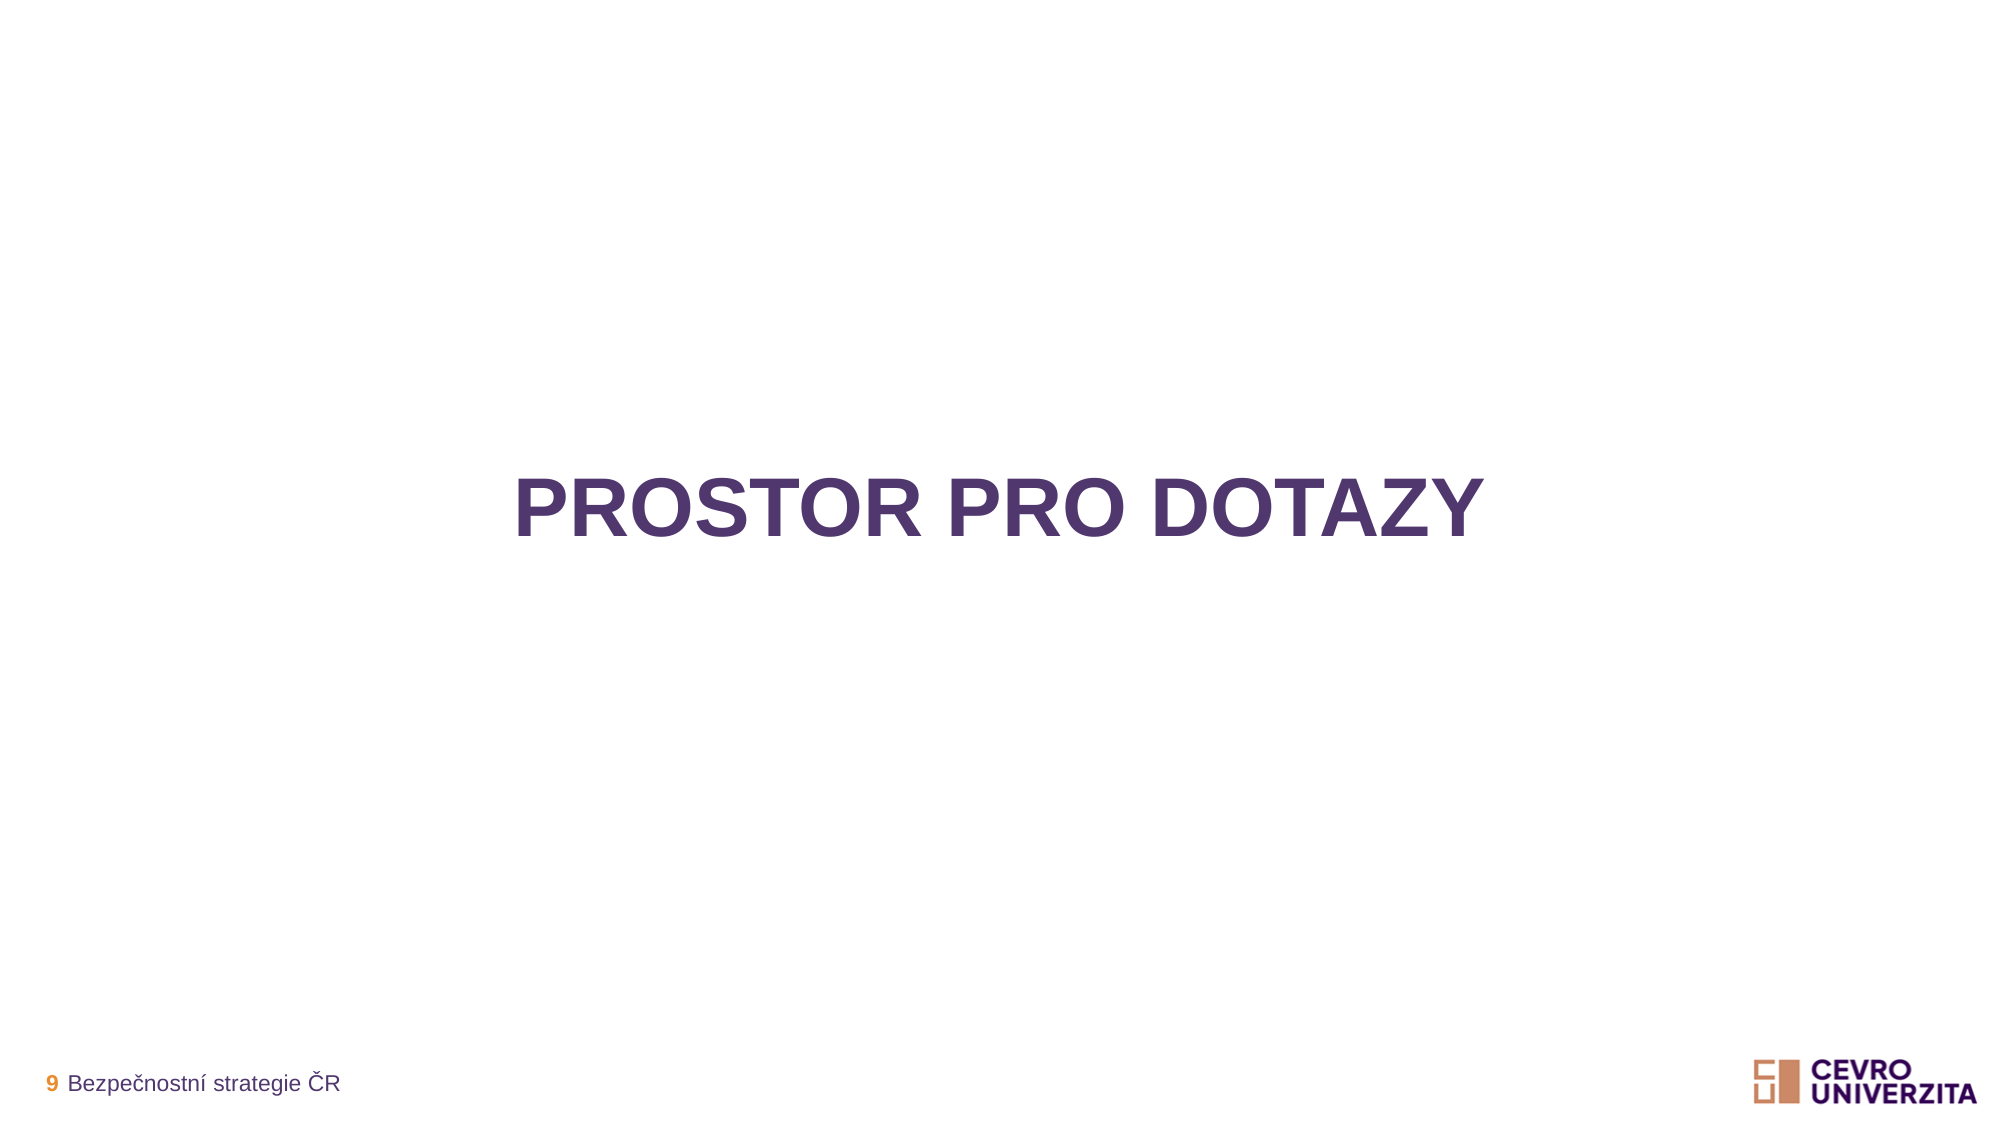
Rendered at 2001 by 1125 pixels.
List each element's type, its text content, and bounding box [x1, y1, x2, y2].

footer Bezpečnostní strategie ČR [67, 1052, 1863, 1113]
list PROSTOR PRO DOTAZY [468, 445, 1532, 680]
picture [1863, 1059, 1979, 1106]
slide_number 9 [14, 1052, 59, 1113]
